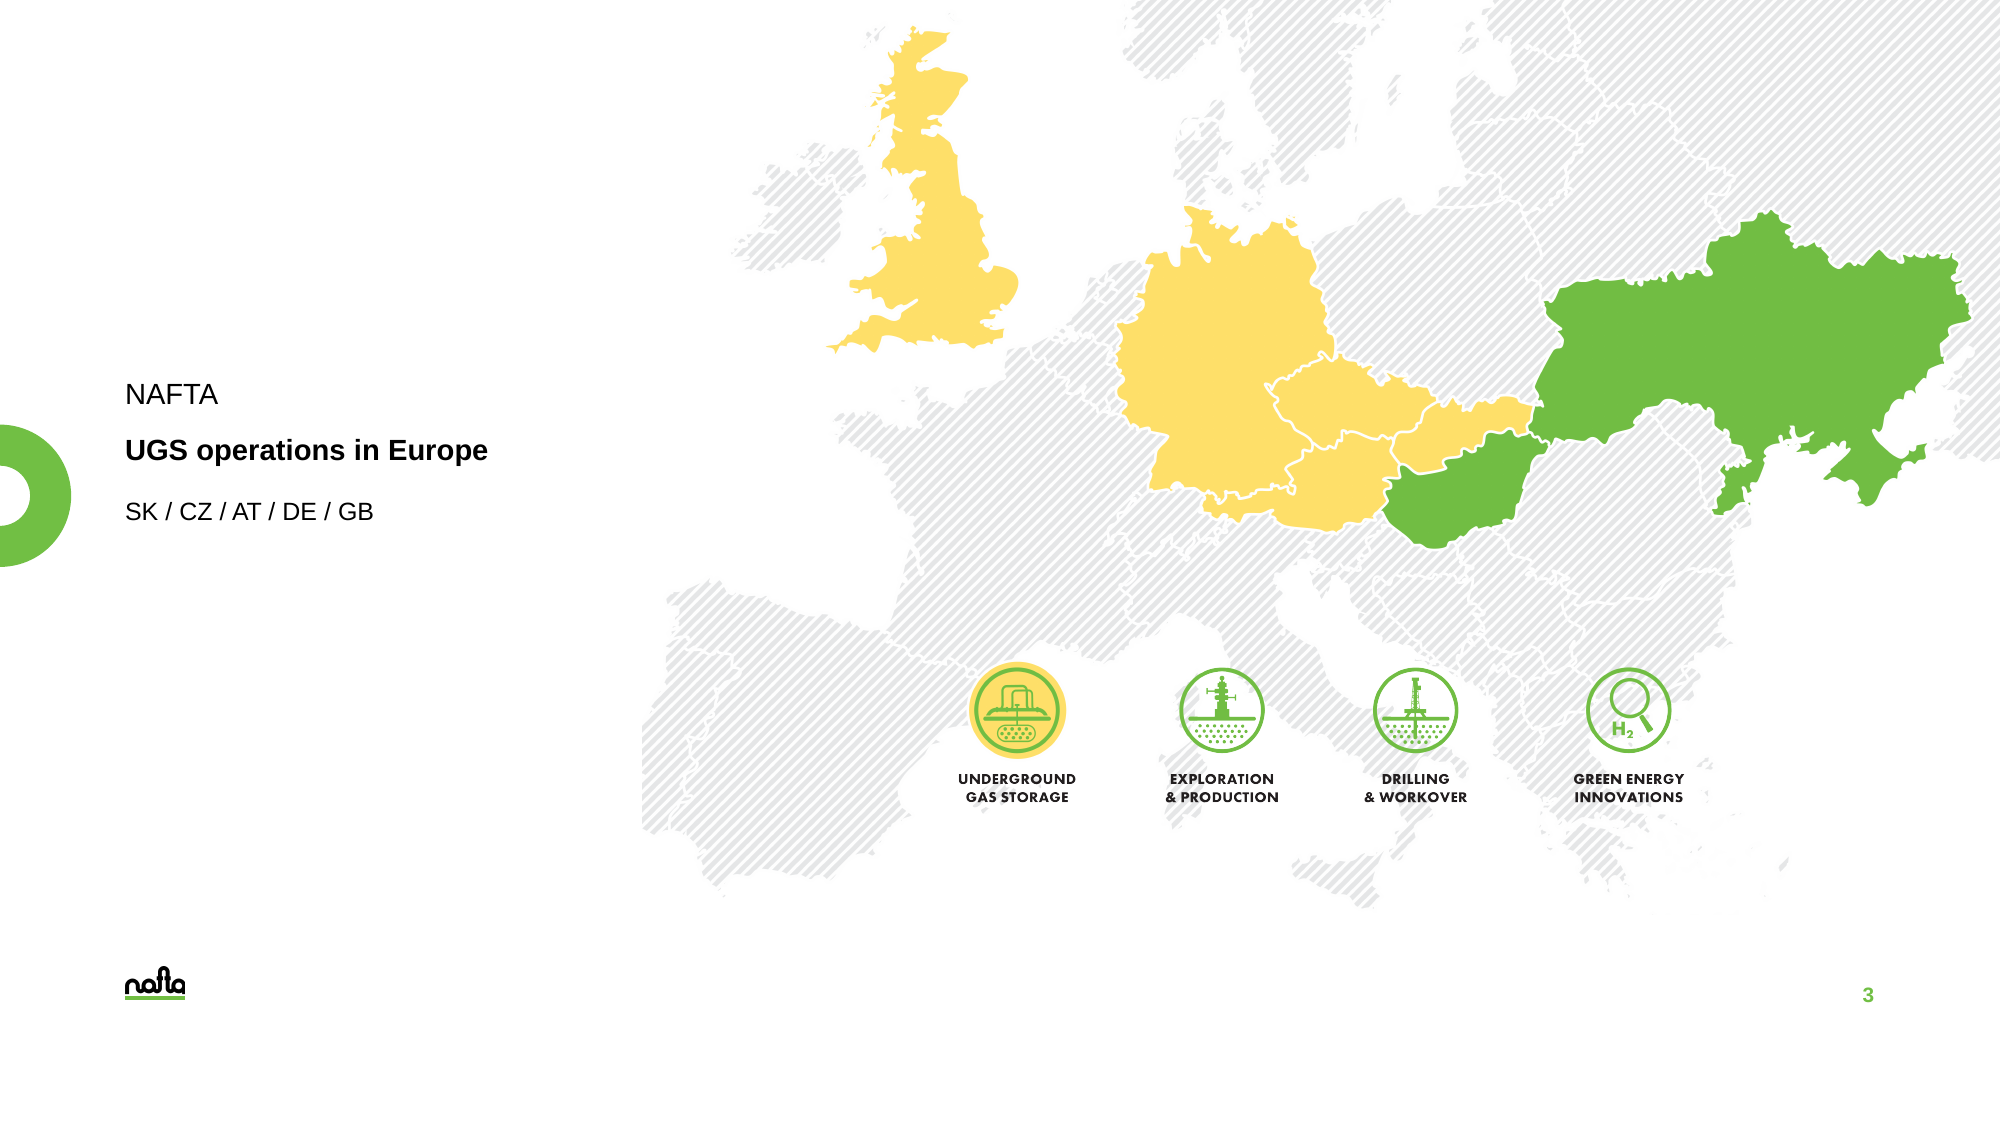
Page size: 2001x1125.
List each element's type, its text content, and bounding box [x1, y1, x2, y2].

list SK / CZ / AT / DE / GB [125, 495, 555, 623]
slide_number 3 [1424, 946, 1875, 1007]
picture [642, 0, 2000, 915]
list NAFTA UGS operations in Europe [125, 372, 555, 467]
